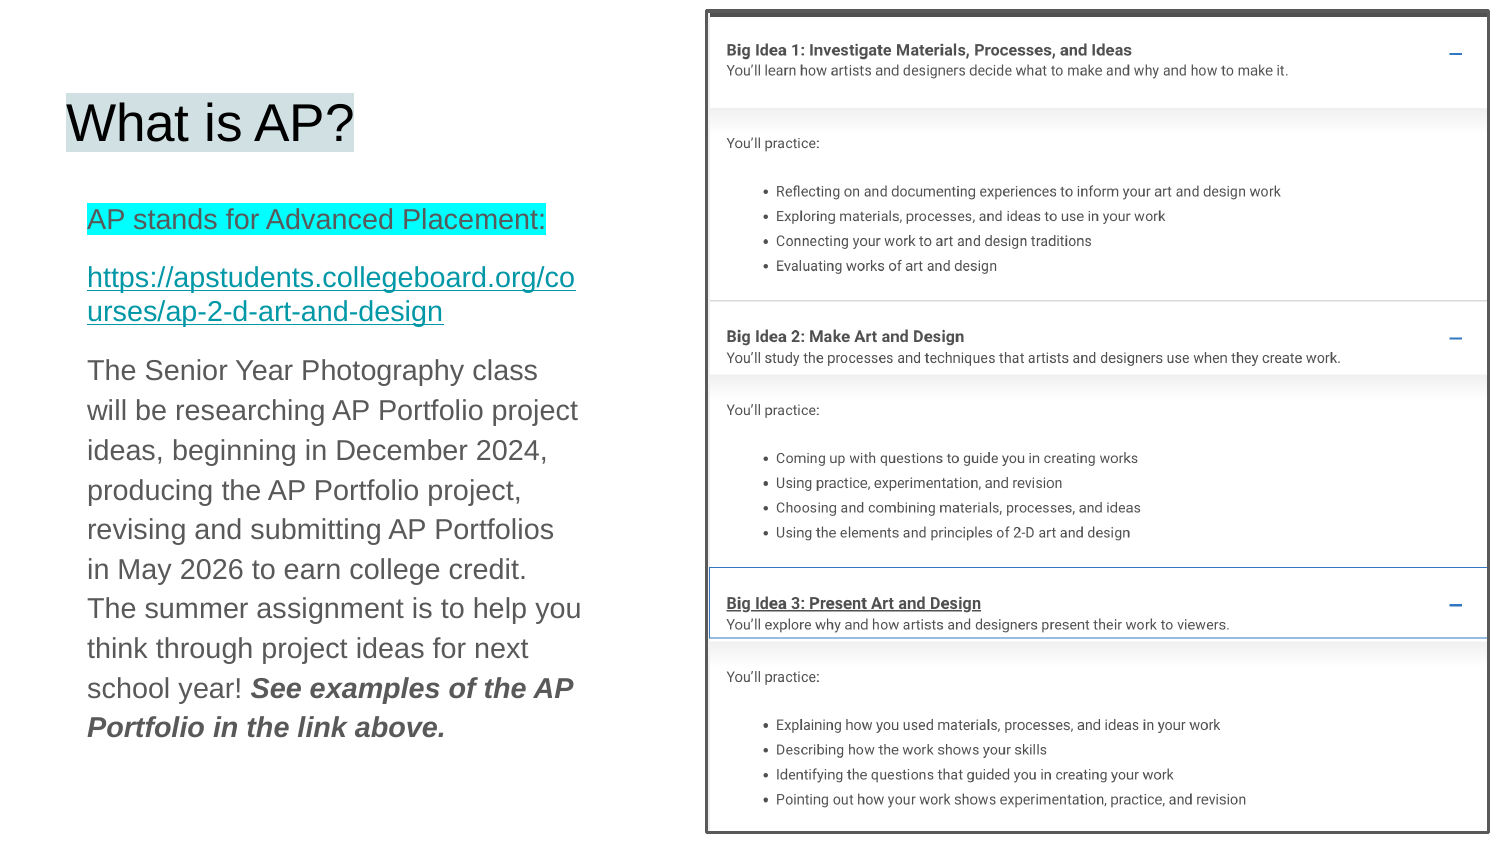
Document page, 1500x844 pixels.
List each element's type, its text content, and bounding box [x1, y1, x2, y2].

picture [708, 12, 1488, 832]
list AP stands for Advanced Placement: https://apstudents.collegeboard.org/courses/ap-2-d-art-and-design The Senior Year Photography class will be researching AP Portfolio project ideas, beginning in December 2024, producing the AP Portfolio project, revising and submitting AP Portfolios in May 2026 to earn college credit. The summer assignment is to help you think through project ideas for next school year! See examples of the AP Portfolio in the link above. [72, 180, 598, 741]
title What is AP? [51, 72, 703, 167]
